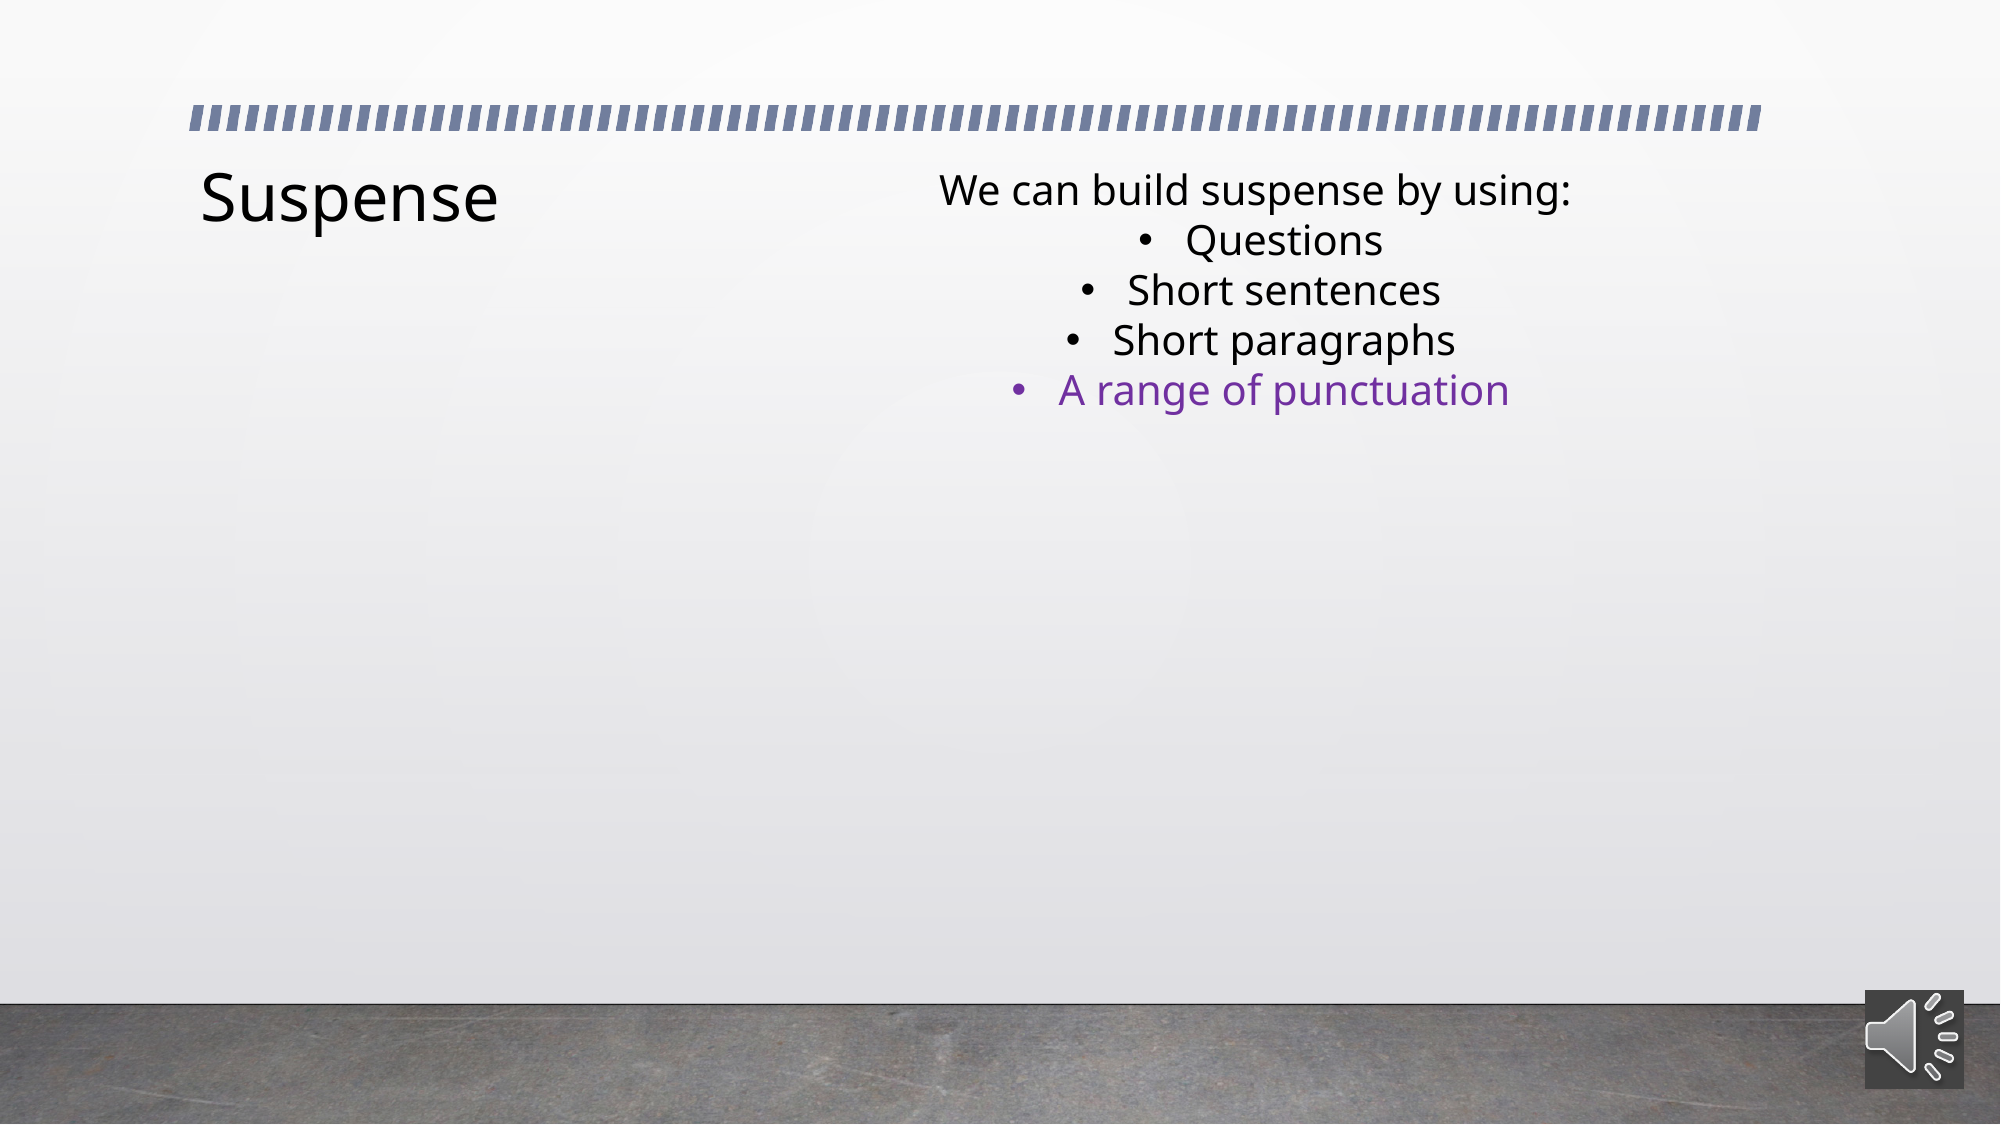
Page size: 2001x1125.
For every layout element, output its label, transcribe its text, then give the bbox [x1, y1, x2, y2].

title Suspense [185, 156, 761, 329]
text_box We can build suspense by using: Questions Short sentences Short paragraphs A range of punctuation [761, 156, 1761, 422]
picture [0, 989, 2000, 1124]
